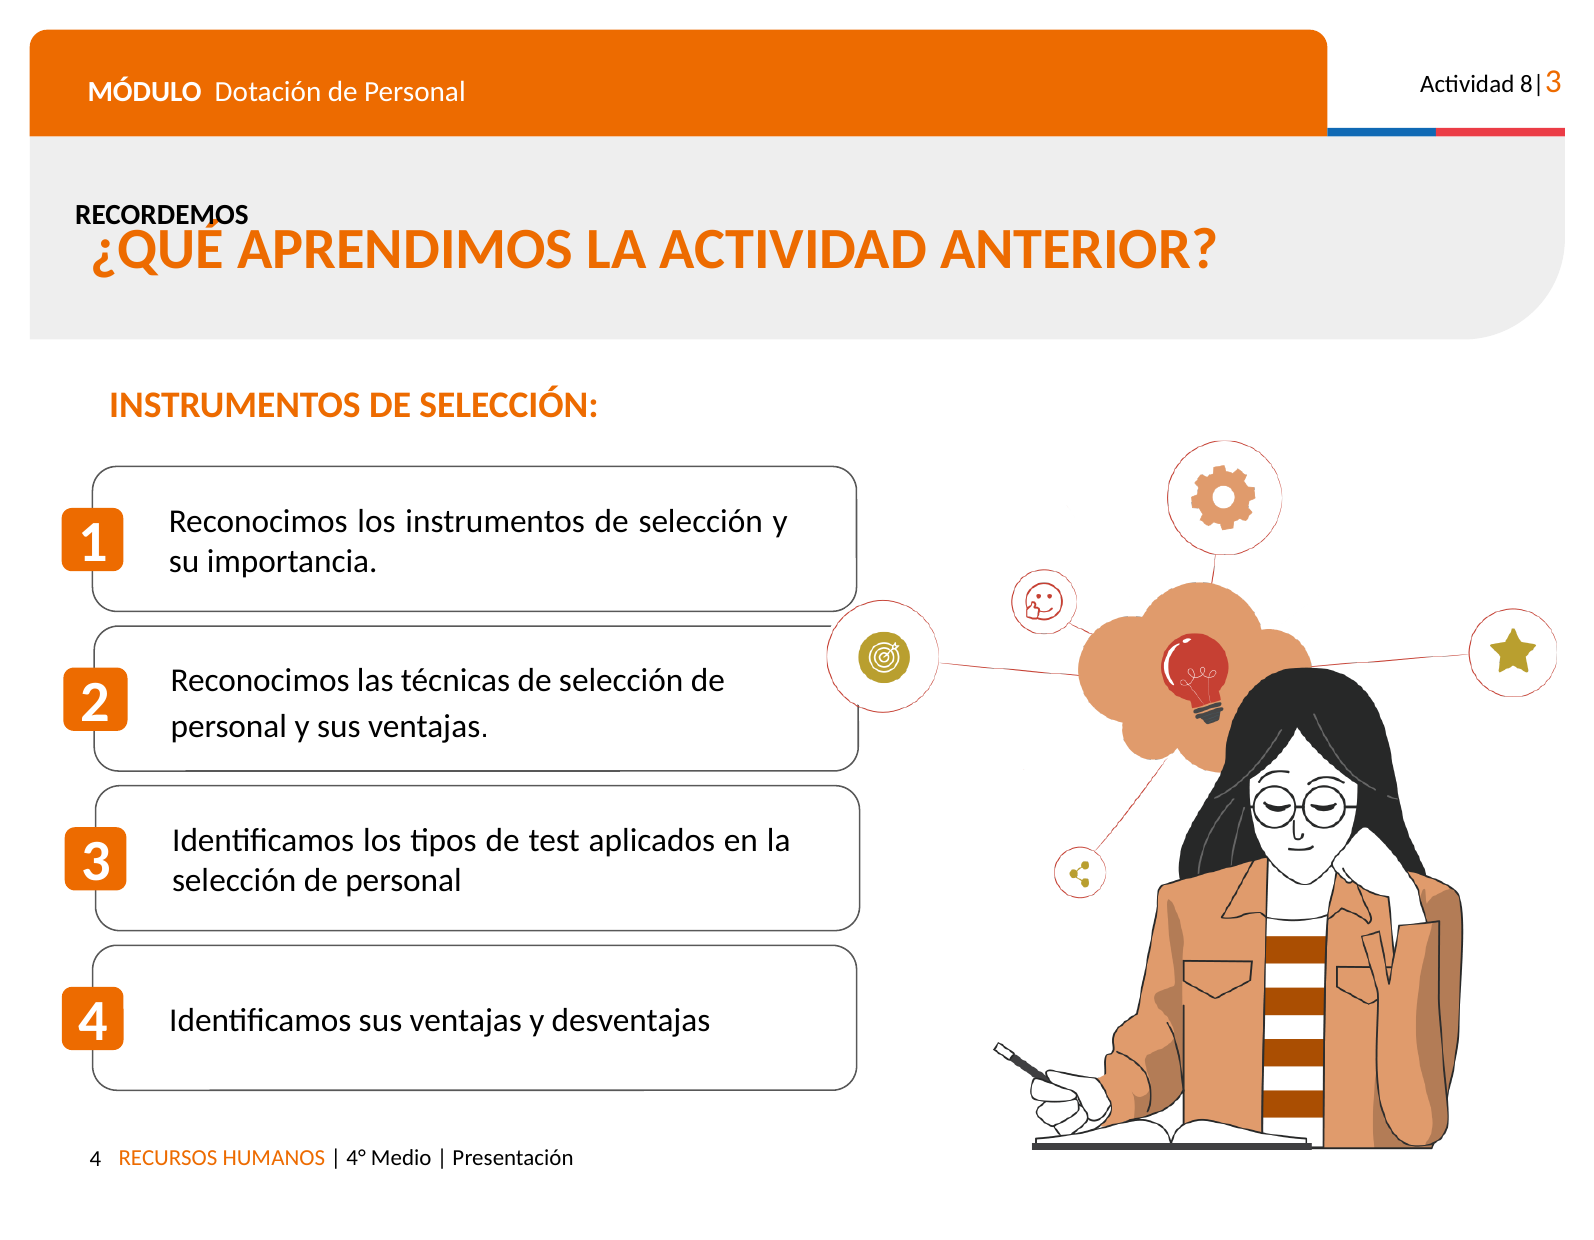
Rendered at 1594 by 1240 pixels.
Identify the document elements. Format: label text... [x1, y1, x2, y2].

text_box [64, 785, 793, 931]
text_box ¿QUÉ APRENDIMOS LA ACTIVIDAD ANTERIOR? [75, 208, 1545, 295]
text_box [61, 466, 793, 612]
slide_number ‹#› [72, 1128, 117, 1240]
text_box INSTRUMENTOS DE SELECCIÓN: [94, 370, 879, 441]
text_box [61, 945, 793, 1091]
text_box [63, 625, 793, 772]
picture [798, 411, 1592, 1163]
text_box RECORDEMOS [60, 180, 832, 246]
